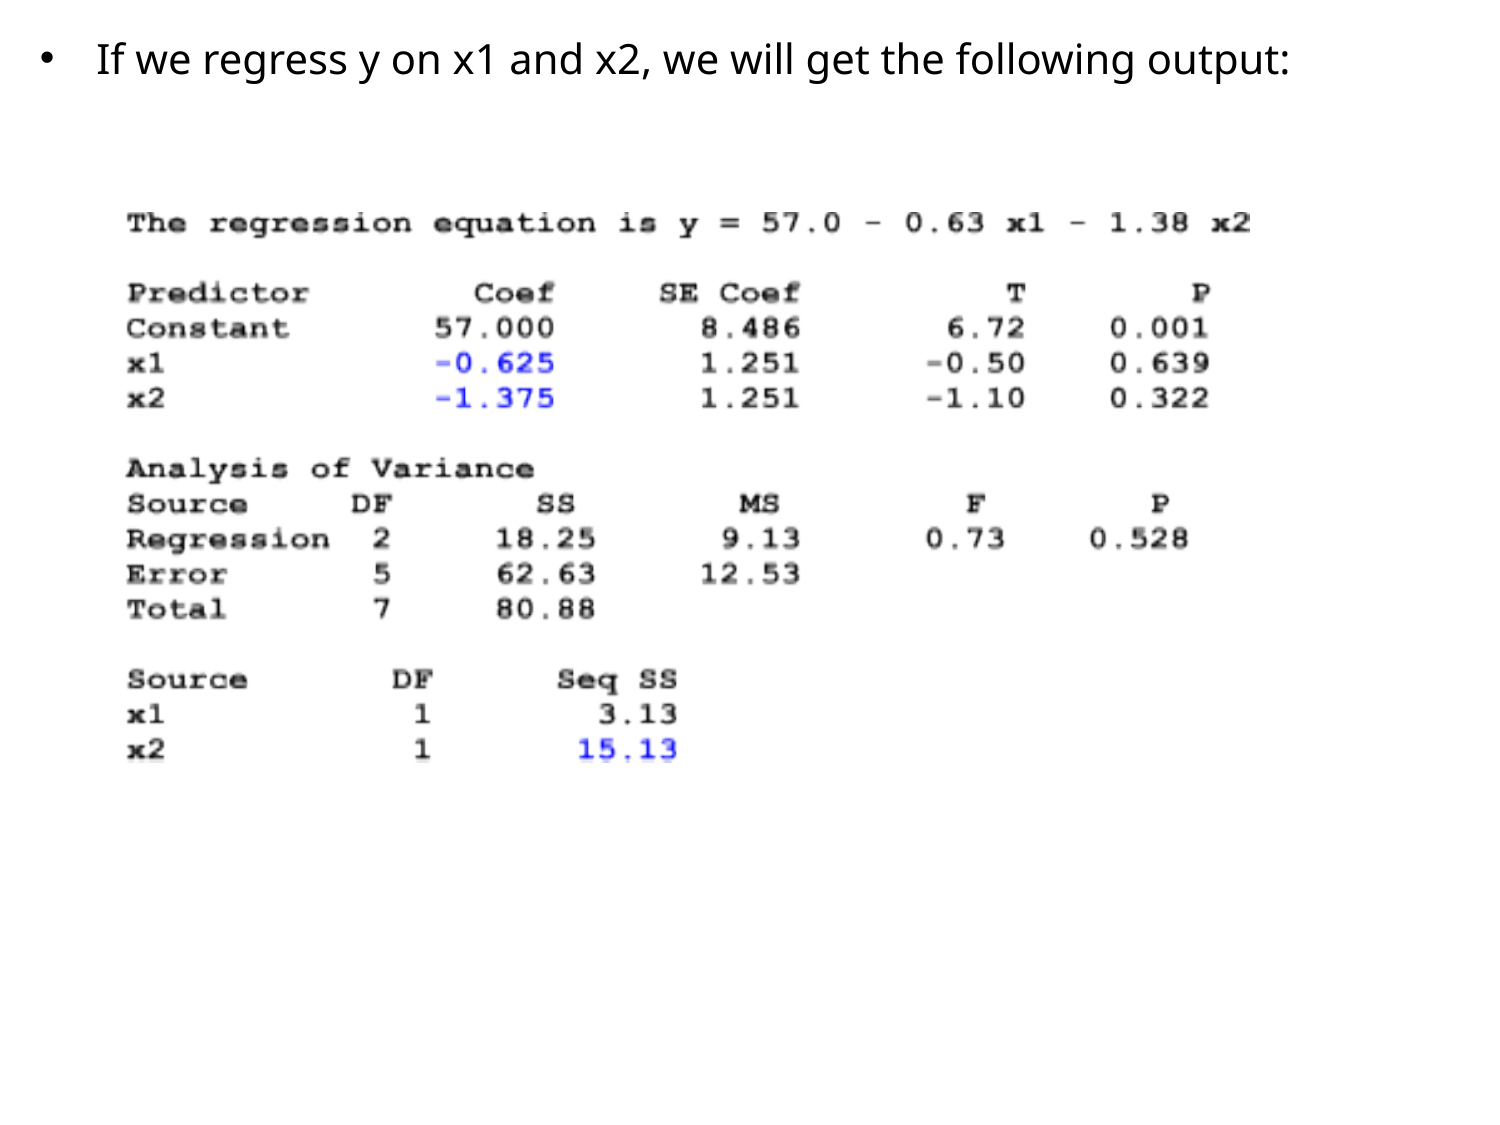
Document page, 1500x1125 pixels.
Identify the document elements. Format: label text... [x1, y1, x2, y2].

list If we regress y on x1 and x2, we will get the following output: [24, 24, 1475, 1100]
picture [124, 212, 1251, 763]
